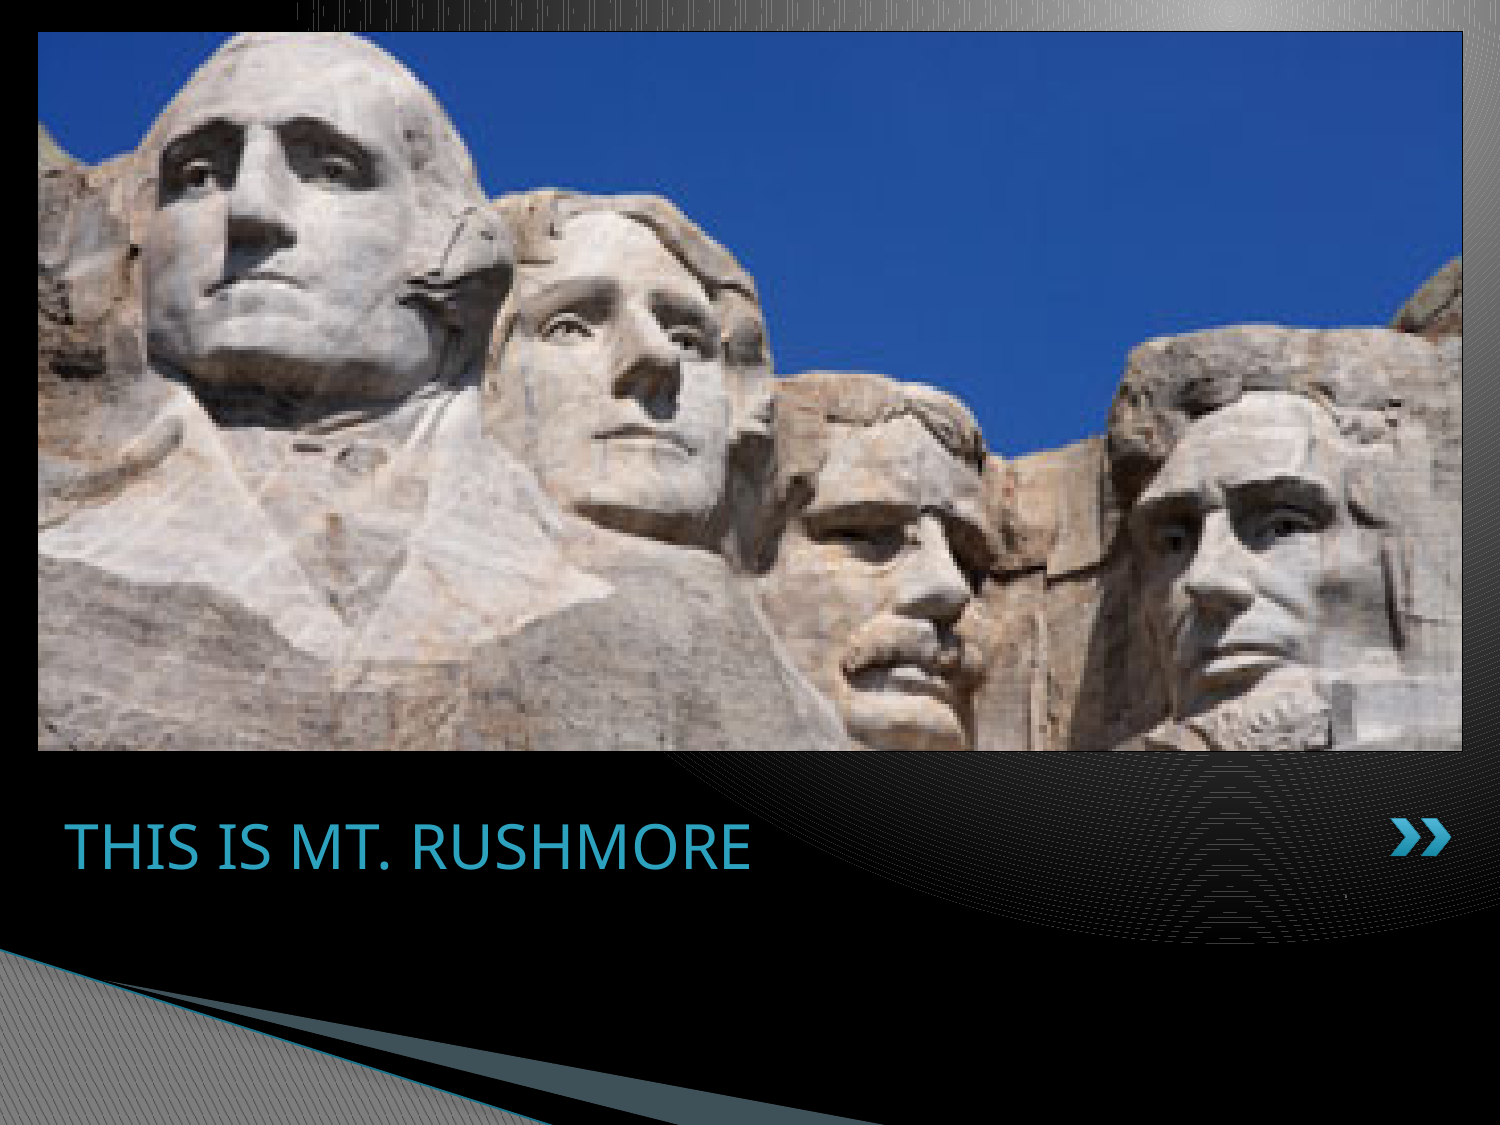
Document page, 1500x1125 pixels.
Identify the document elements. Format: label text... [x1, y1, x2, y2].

picture [37, 30, 1463, 752]
picture [0, 952, 543, 1125]
title THIS IS MT. RUSHMORE [50, 800, 1413, 1000]
